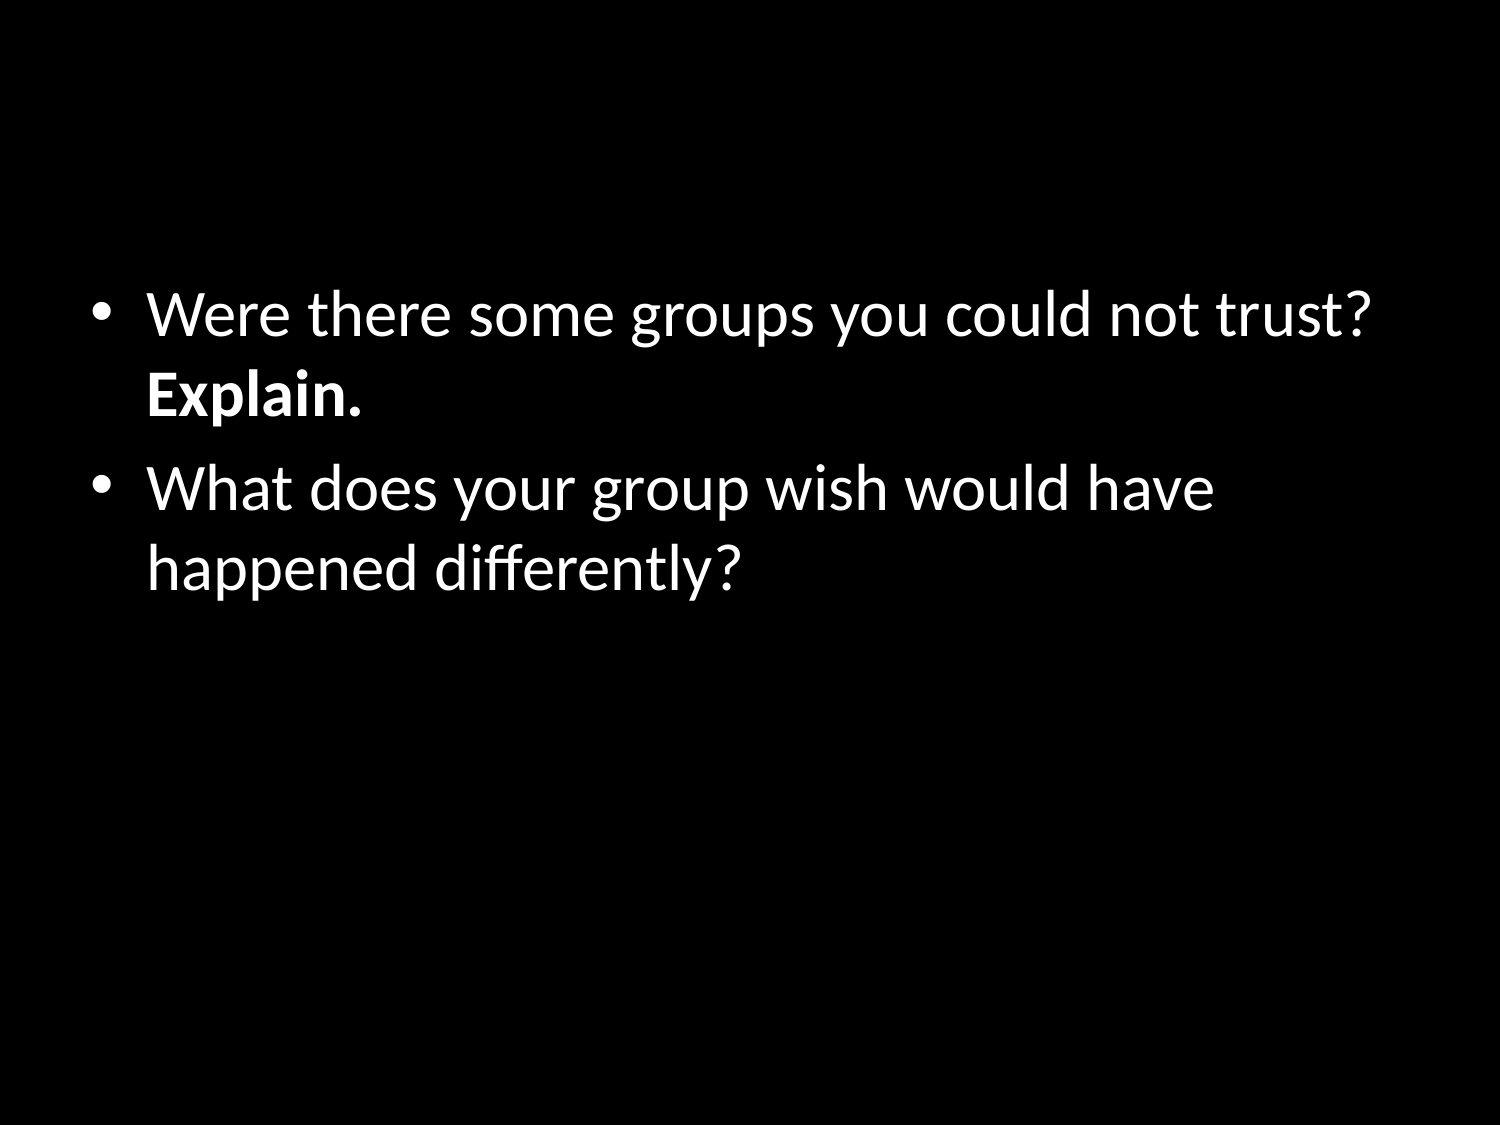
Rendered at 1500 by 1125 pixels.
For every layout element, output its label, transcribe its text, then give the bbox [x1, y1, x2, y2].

list Were there some groups you could not trust? Explain. What does your group wish would have happened differently? [75, 262, 1425, 1005]
